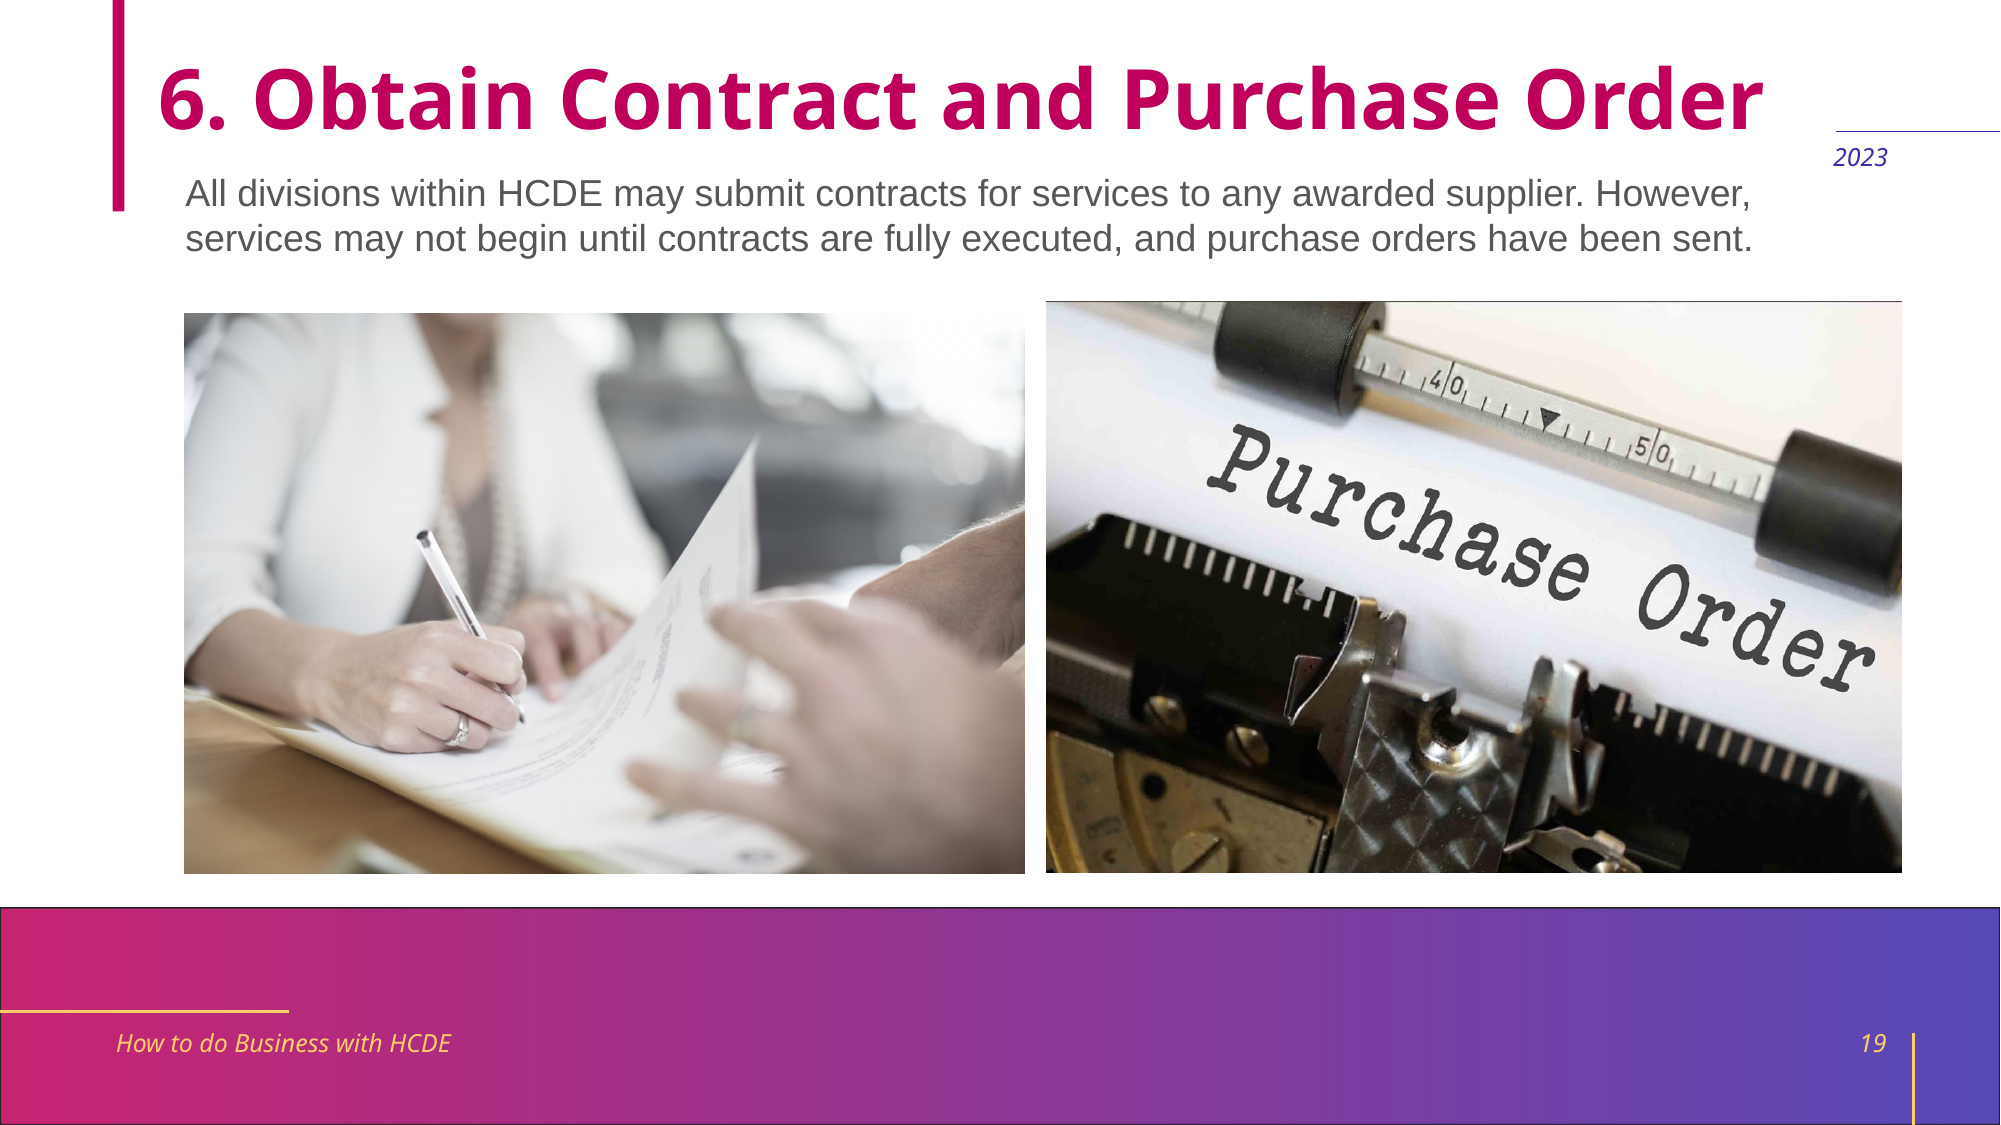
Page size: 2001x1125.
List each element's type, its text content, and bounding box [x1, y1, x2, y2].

list 2023 [1818, 137, 2000, 198]
footer How to do Business with HCDE [100, 1015, 636, 1075]
slide_number 19 [1451, 1015, 1902, 1075]
title 6. Obtain Contract and Purchase Order [143, 26, 1869, 179]
picture [1046, 301, 1902, 873]
text_box All divisions within HCDE may submit contracts for services to any awarded supplier. However, services may not begin until contracts are fully executed, and purchase orders have been sent. [170, 161, 1794, 267]
picture [184, 313, 1025, 874]
